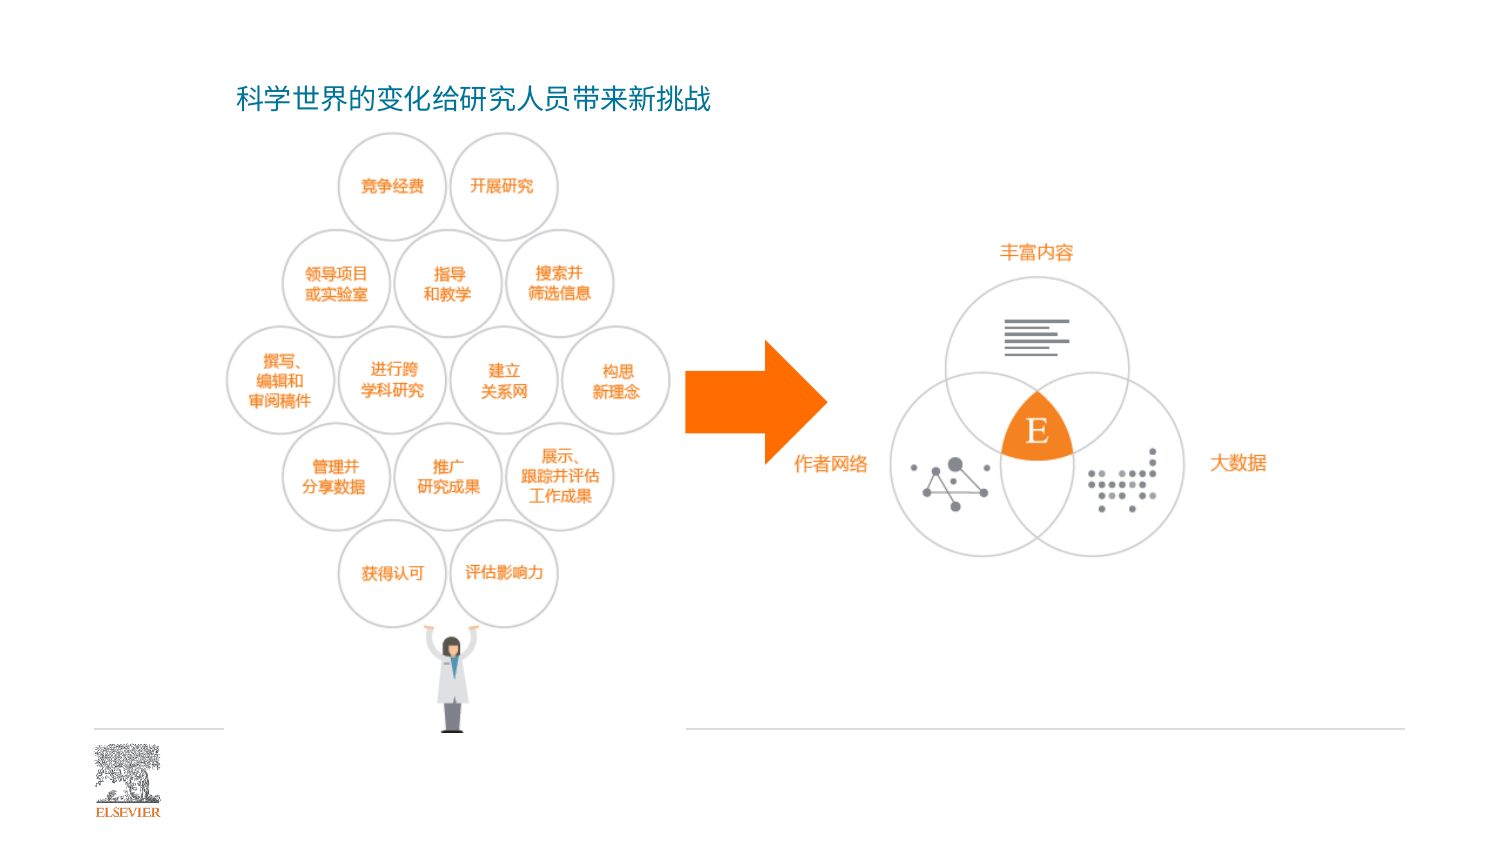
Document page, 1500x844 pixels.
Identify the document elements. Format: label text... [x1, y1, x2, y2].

text_box [686, 335, 784, 469]
title 科学世界的变化给研究人员带来新挑战 [224, 68, 1239, 112]
picture [94, 743, 161, 817]
picture [224, 121, 686, 733]
picture [784, 235, 1275, 569]
